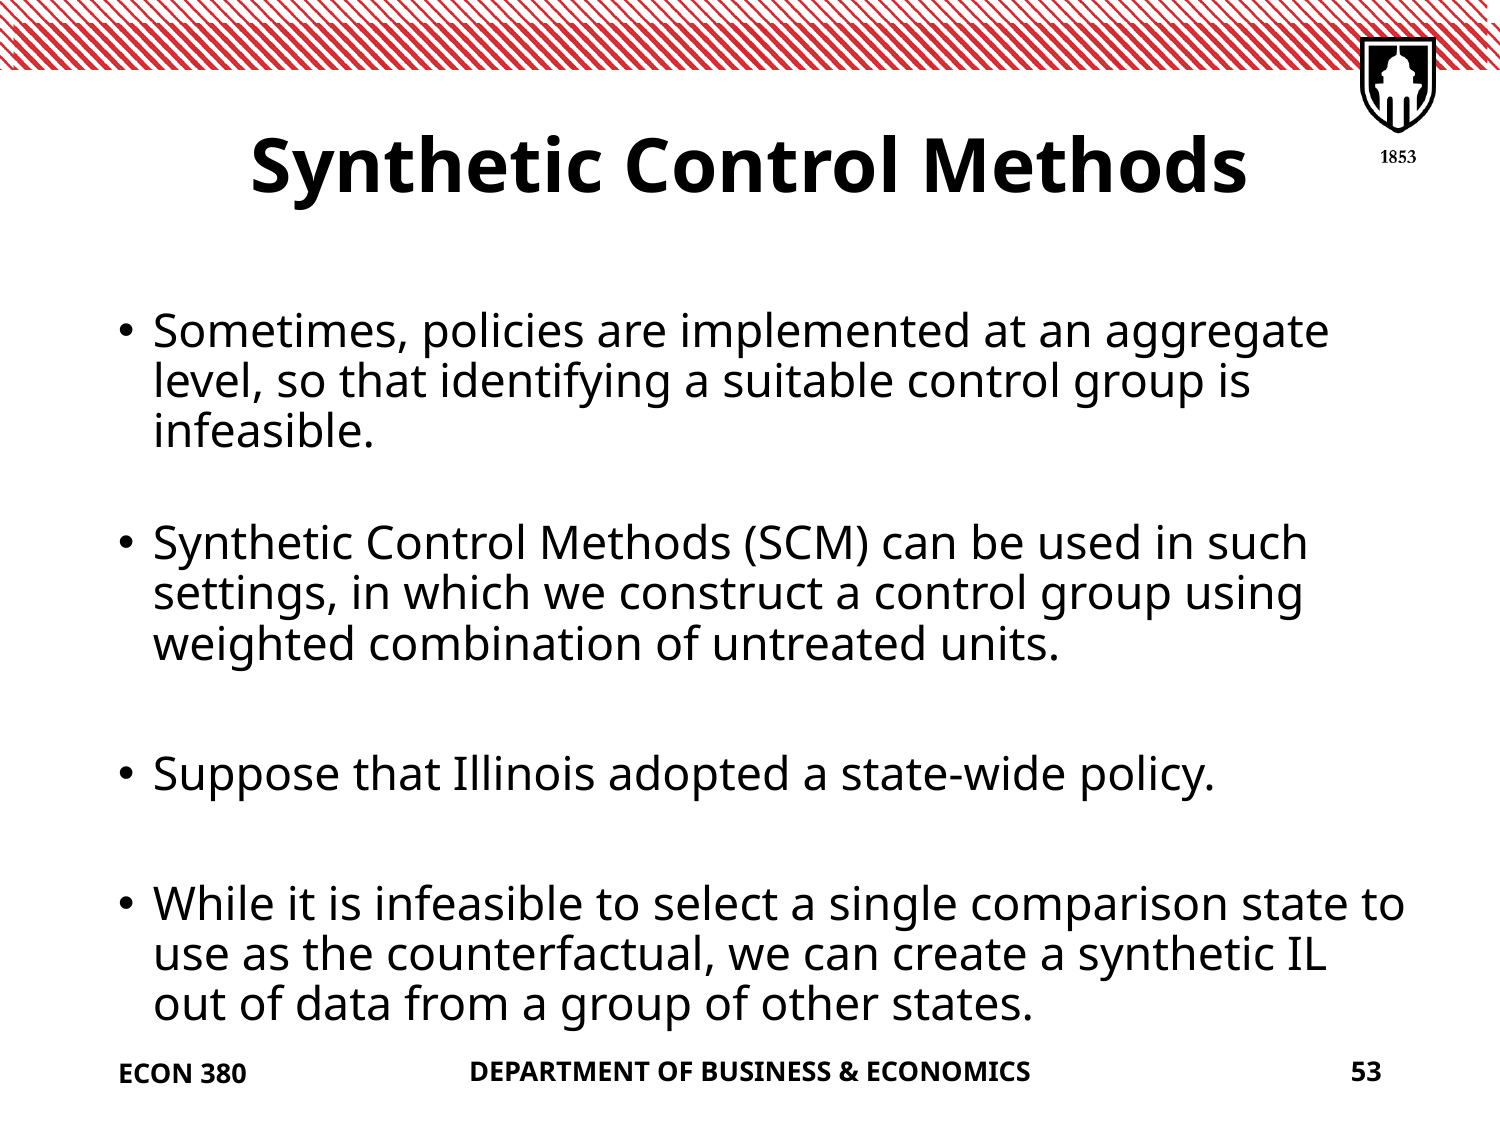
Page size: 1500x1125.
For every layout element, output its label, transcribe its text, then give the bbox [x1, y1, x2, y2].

list Sometimes, policies are implemented at an aggregate level, so that identifying a suitable control group is infeasible. Synthetic Control Methods (SCM) can be used in such settings, in which we construct a control group using weighted combination of untreated units. Suppose that Illinois adopted a state-wide policy. While it is infeasible to select a single comparison state to use as the counterfactual, we can create a synthetic IL out of data from a group of other states. [103, 299, 1428, 1043]
footer DEPARTMENT OF BUSINESS & ECONOMICS [277, 1042, 1059, 1103]
slide_number ECON 380 [103, 1042, 277, 1103]
slide_number 53 [1059, 1042, 1397, 1103]
title Synthetic Control Methods [103, 59, 1397, 278]
picture [0, 0, 1500, 163]
